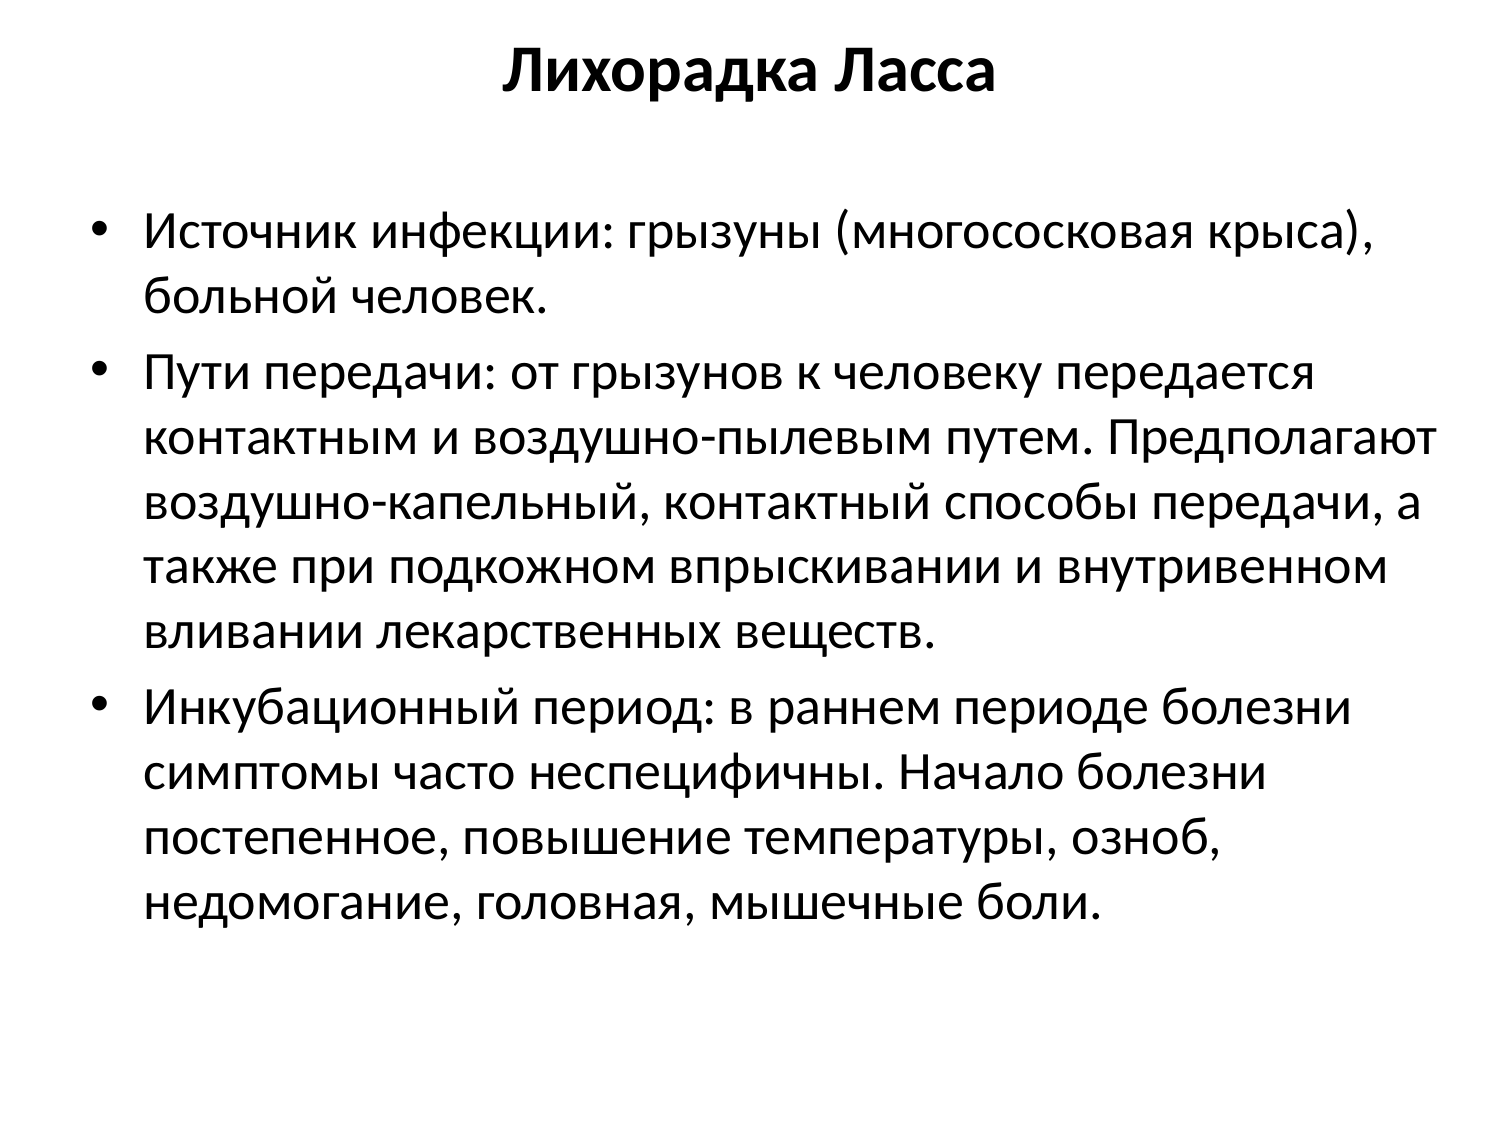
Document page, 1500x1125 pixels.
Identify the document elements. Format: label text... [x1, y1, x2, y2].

title Лихорадка Ласса [339, 0, 1161, 129]
list Источник инфекции: грызуны (многососковая крыса), больной человек. Пути передачи: от грызунов к человеку передается контактным и воздушно-пылевым путем. Предполагают воздушно-капельный, контактный способы передачи, а также при подкожном впрыскивании и внутривенном вливании лекарственных веществ. Инкубационный период: в раннем периоде болезни симптомы часто неспецифичны. Начало болезни постепенное, повышение температуры, озноб, недомогание, головная, мышечные боли. [75, 187, 1465, 1005]
